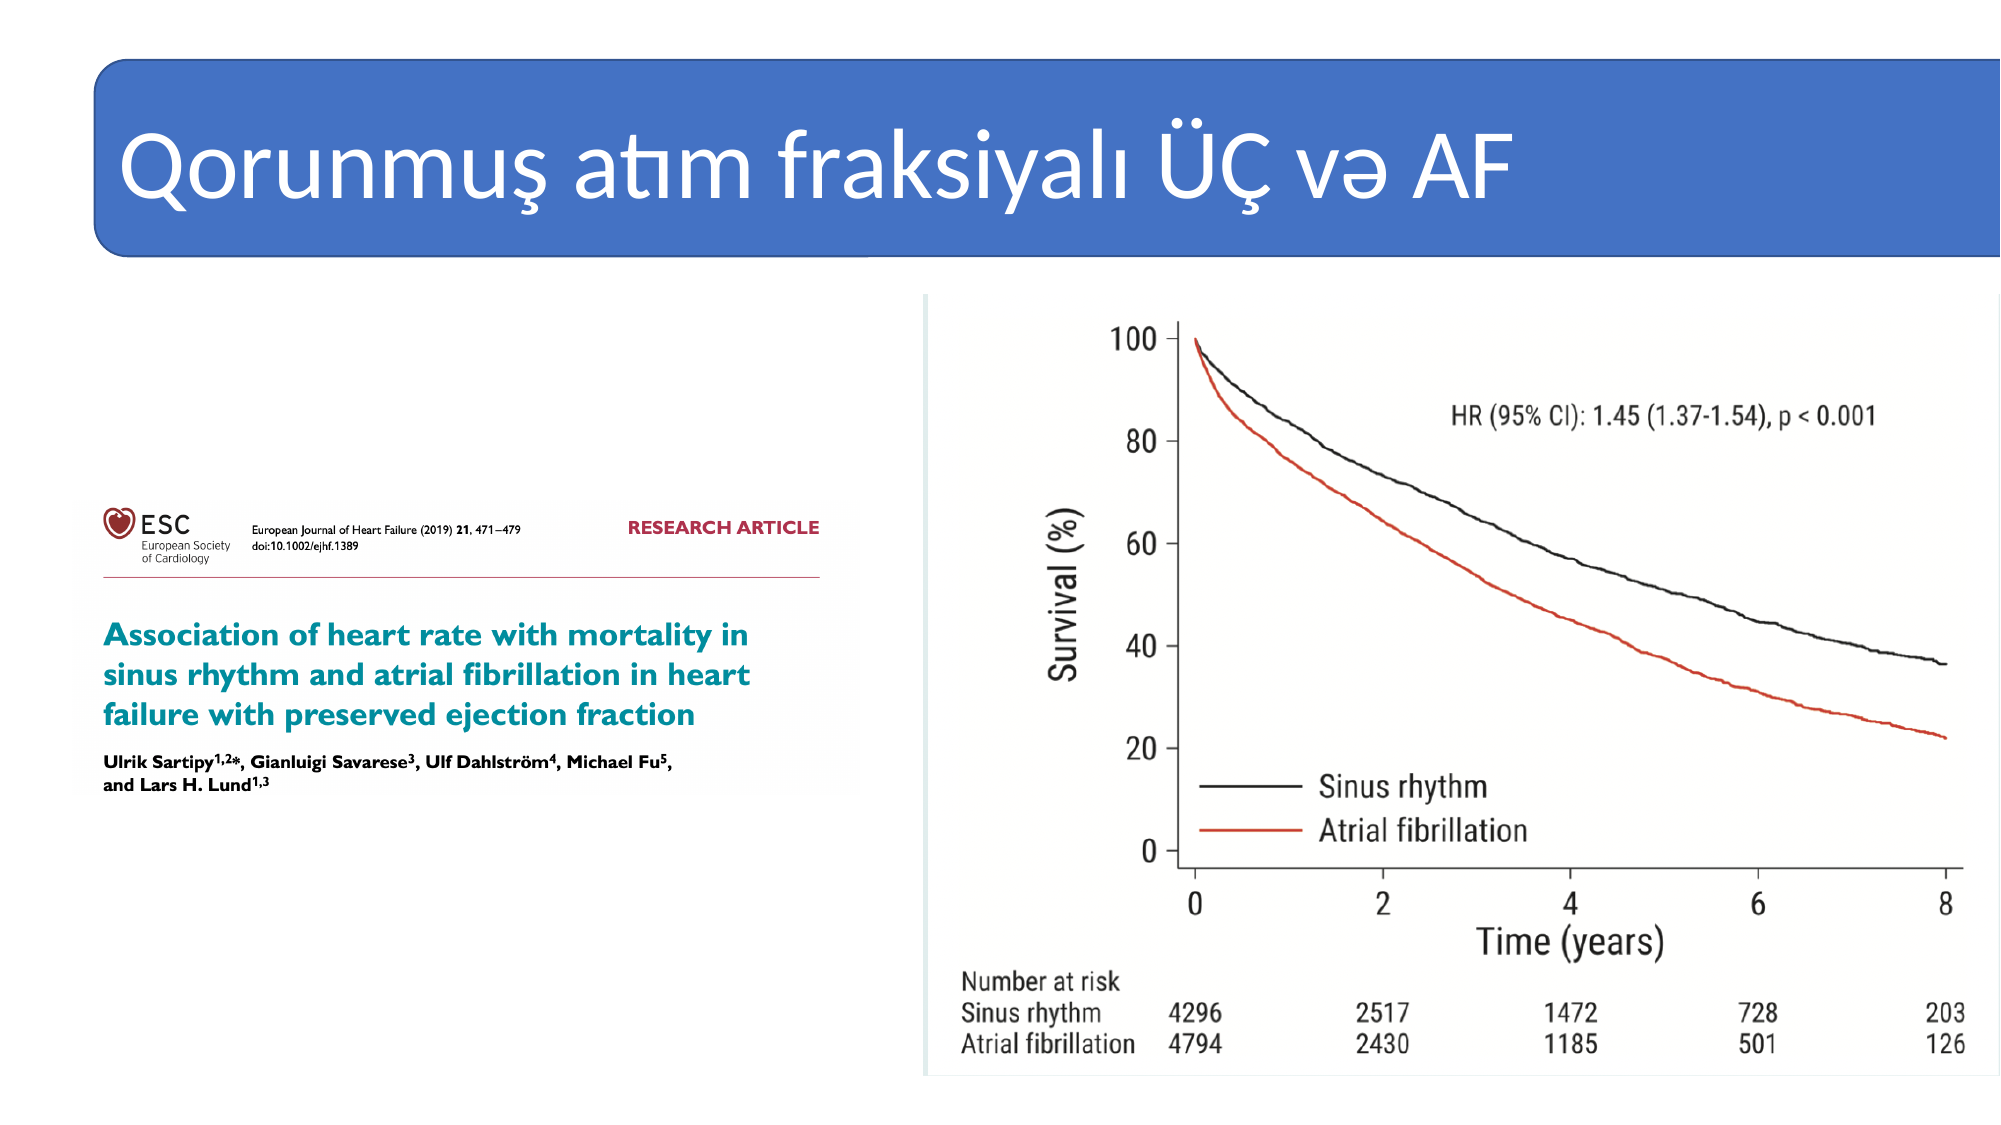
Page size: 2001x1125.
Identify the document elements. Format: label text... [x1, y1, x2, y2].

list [72, 500, 860, 795]
picture [923, 294, 2000, 1076]
text_box Qorunmuş atım fraksiyalı ÜÇ və AF [93, 58, 2000, 258]
